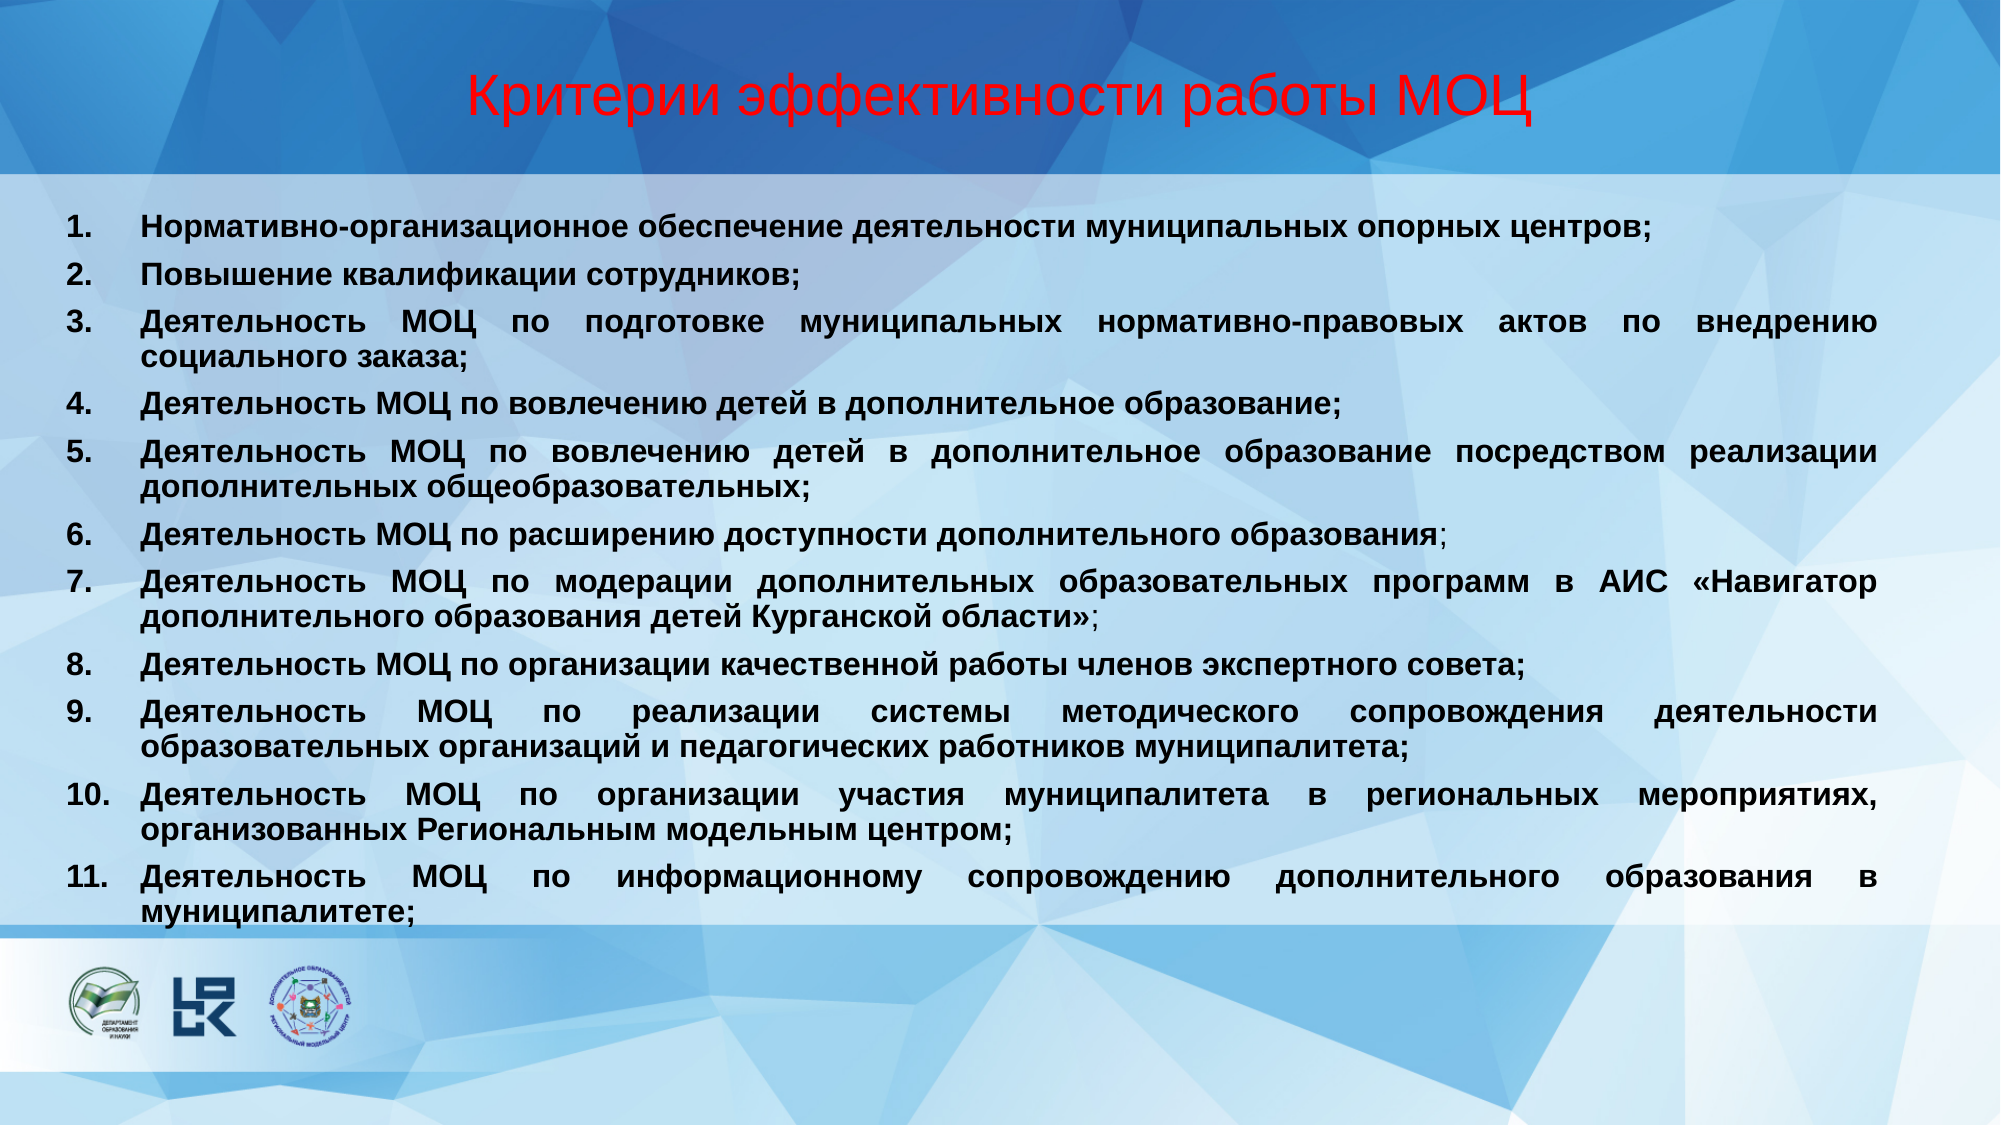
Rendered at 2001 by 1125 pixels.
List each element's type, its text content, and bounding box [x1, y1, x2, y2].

subtitle Нормативно-организационное обеспечение деятельности муниципальных опорных центров; Повышение квалификации сотрудников; Деятельность МОЦ по подготовке муниципальных нормативно-правовых актов по внедрению социального заказа; Деятельность МОЦ по вовлечению детей в дополнительное образование; Деятельность МОЦ по вовлечению детей в дополнительное образование посредством реализации дополнительных общеобразовательных; Деятельность МОЦ по расширению доступности дополнительного образования; Деятельность МОЦ по модерации дополнительных образовательных программ в АИС «Навигатор дополнительного образования детей Курганской области»; Деятельность МОЦ по организации качественной работы членов экспертного совета; Деятельность МОЦ по реализации системы методического сопровождения деятельности образовательных организаций и педагогических работников муниципалитета; Деятельность МОЦ по организации участия муниципалитета в региональных мероприятиях, организованных Региональным модельным центром; Деятельность МОЦ по информационному сопровождению дополнительного образования в муниципалитете; [50, 202, 1894, 940]
picture [0, 0, 2001, 1125]
title Критерии эффективности работы МОЦ [249, 18, 1750, 136]
